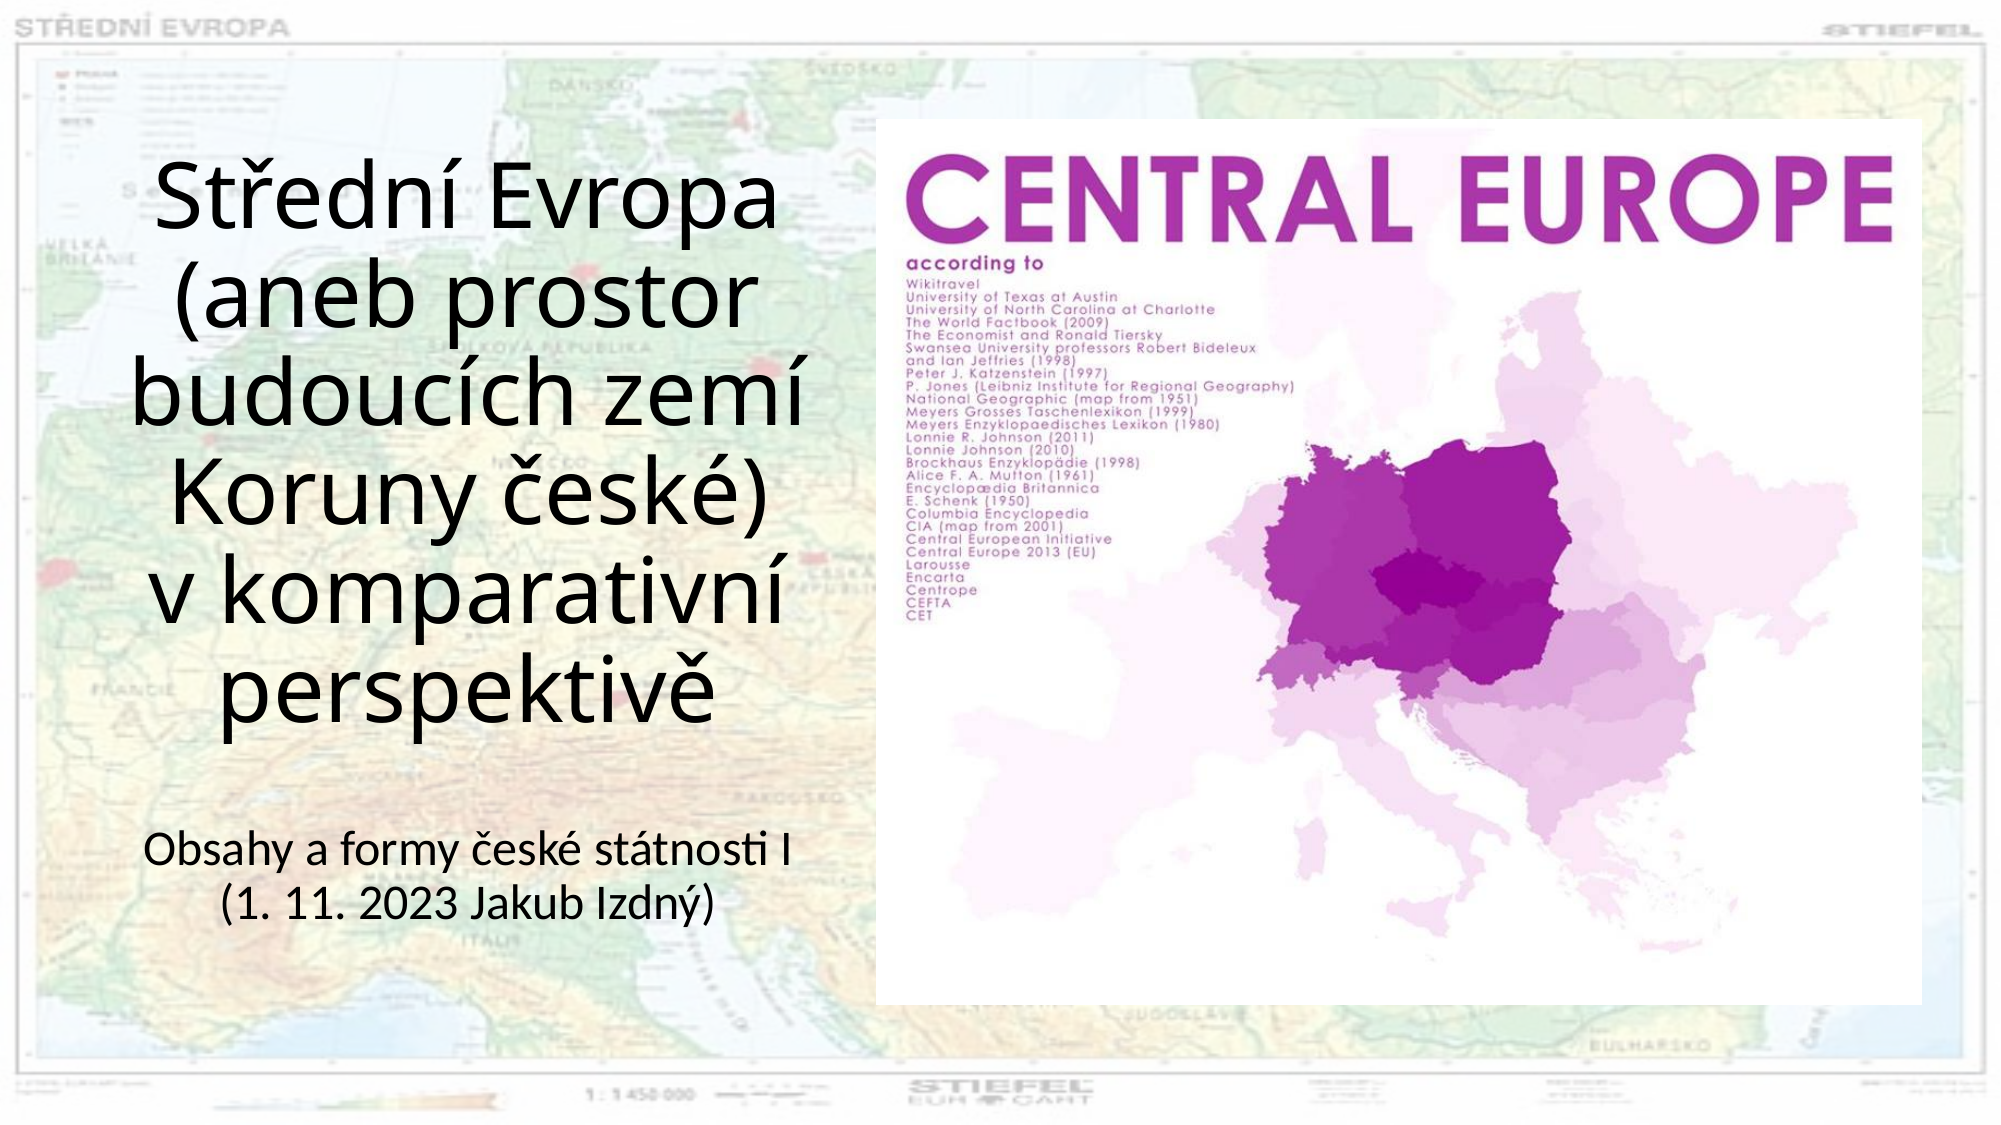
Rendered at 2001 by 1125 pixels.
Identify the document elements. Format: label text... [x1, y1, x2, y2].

title Střední Evropa (aneb prostor budoucích zemí Koruny české) v komparativní perspektivě [78, 136, 858, 750]
picture [876, 119, 1922, 1005]
subtitle Obsahy a formy české státnosti I (1. 11. 2023 Jakub Izdný) [78, 815, 858, 950]
